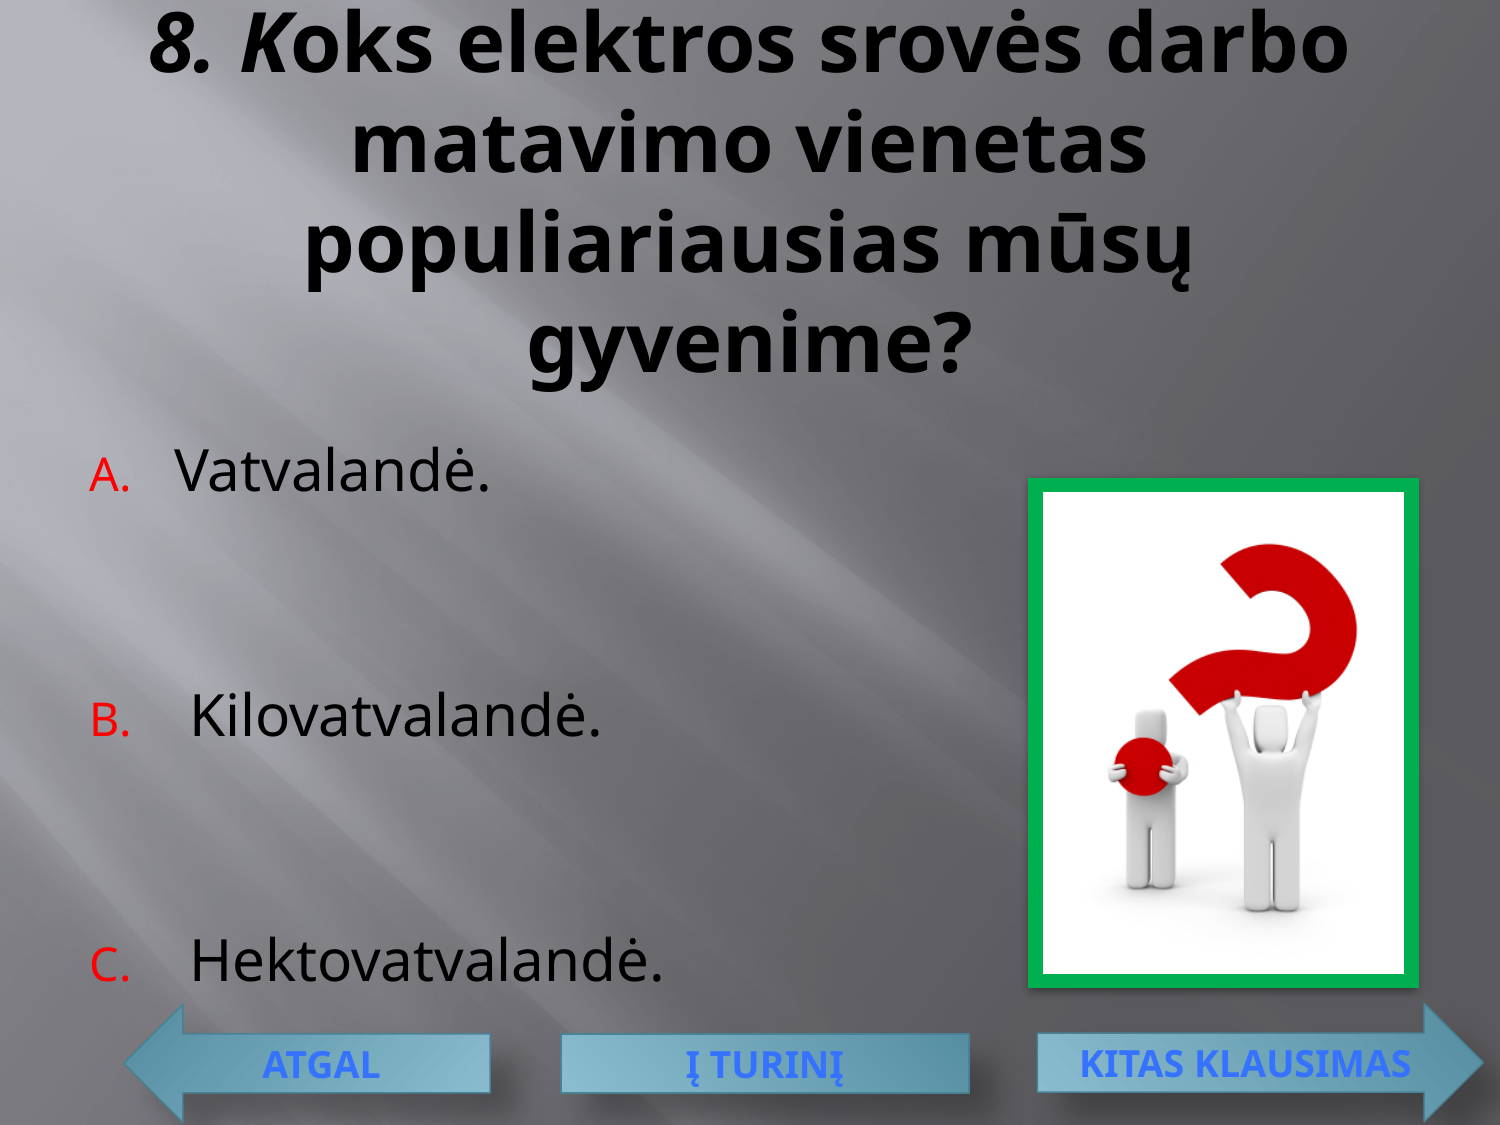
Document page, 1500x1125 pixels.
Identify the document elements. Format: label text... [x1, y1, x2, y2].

text_box Į turinį [560, 1033, 970, 1094]
picture [1042, 491, 1405, 975]
text_box atgal [123, 1003, 491, 1124]
text_box Kitas klausimas [1036, 1010, 1484, 1123]
list Vatvalandė. Kilovatvalandė. Hektovatvalandė. [75, 262, 1425, 1035]
title 8. Koks elektros srovės darbo matavimo vienetas populiariausias mūsų gyvenime? [75, 45, 1425, 233]
